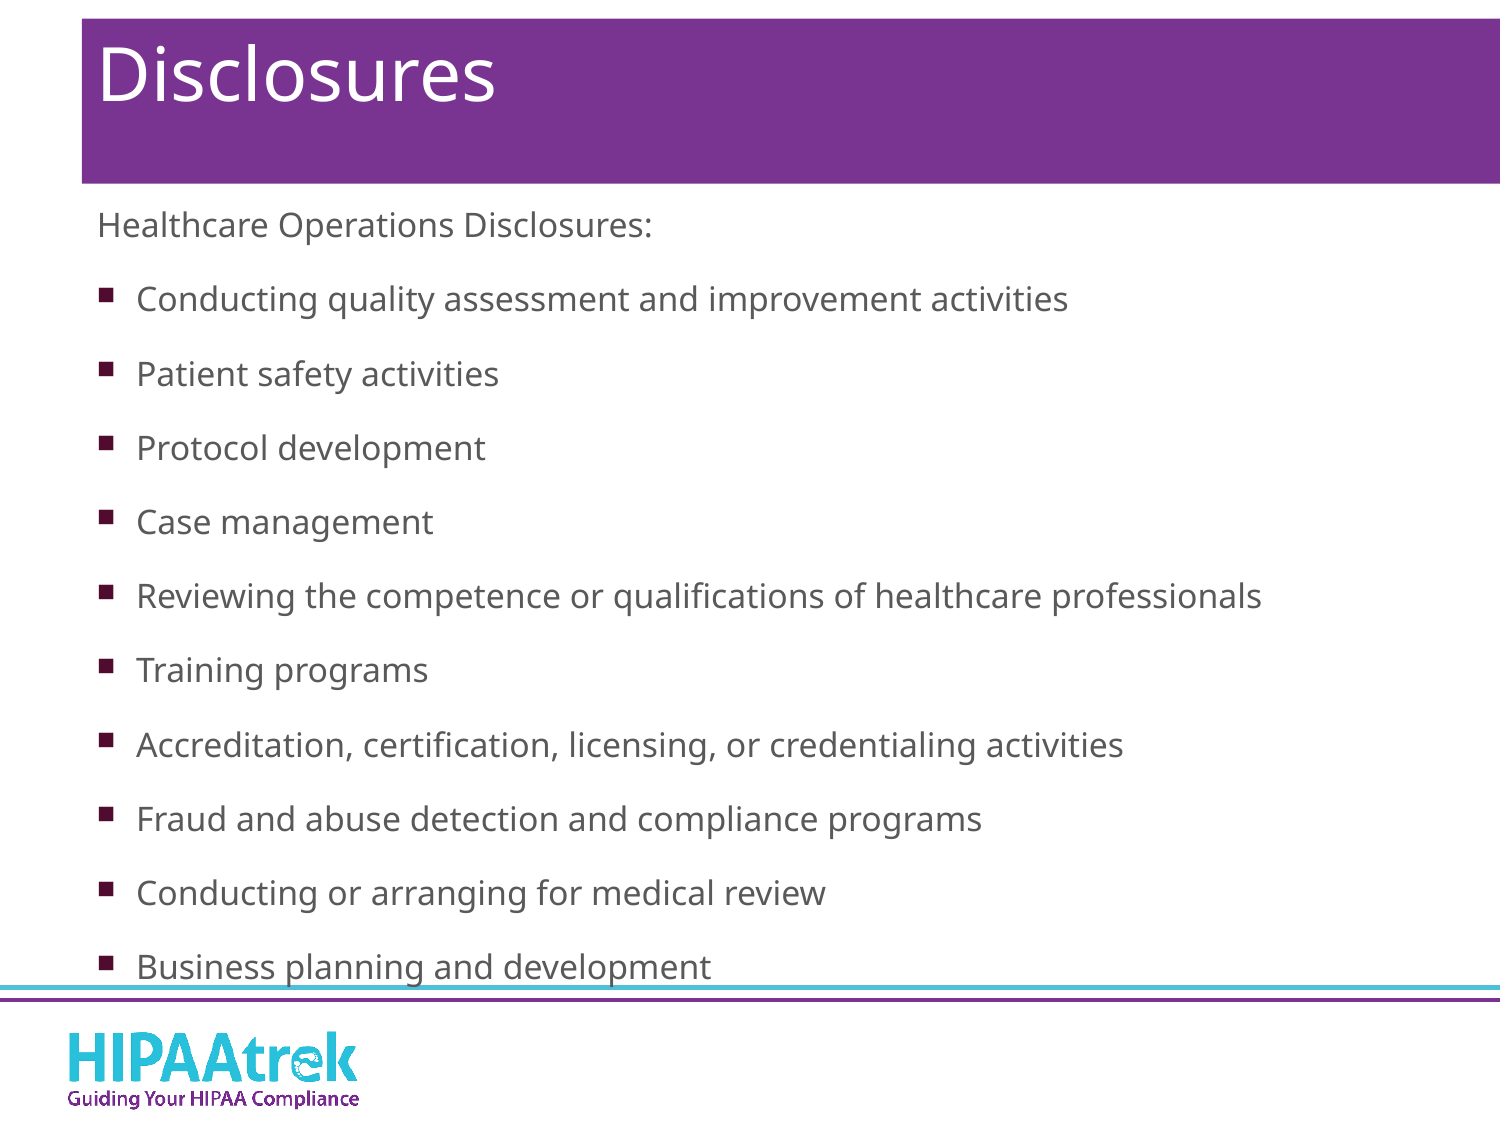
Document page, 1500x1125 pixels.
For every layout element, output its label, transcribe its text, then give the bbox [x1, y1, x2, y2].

picture [62, 1024, 363, 1114]
list Healthcare Operations Disclosures: Conducting quality assessment and improvement activities Patient safety activities Protocol development Case management Reviewing the competence or qualifications of healthcare professionals Training programs Accreditation, certification, licensing, or credentialing activities Fraud and abuse detection and compliance programs Conducting or arranging for medical review Business planning and development [81, 196, 1322, 985]
title Disclosures [81, 18, 1500, 184]
